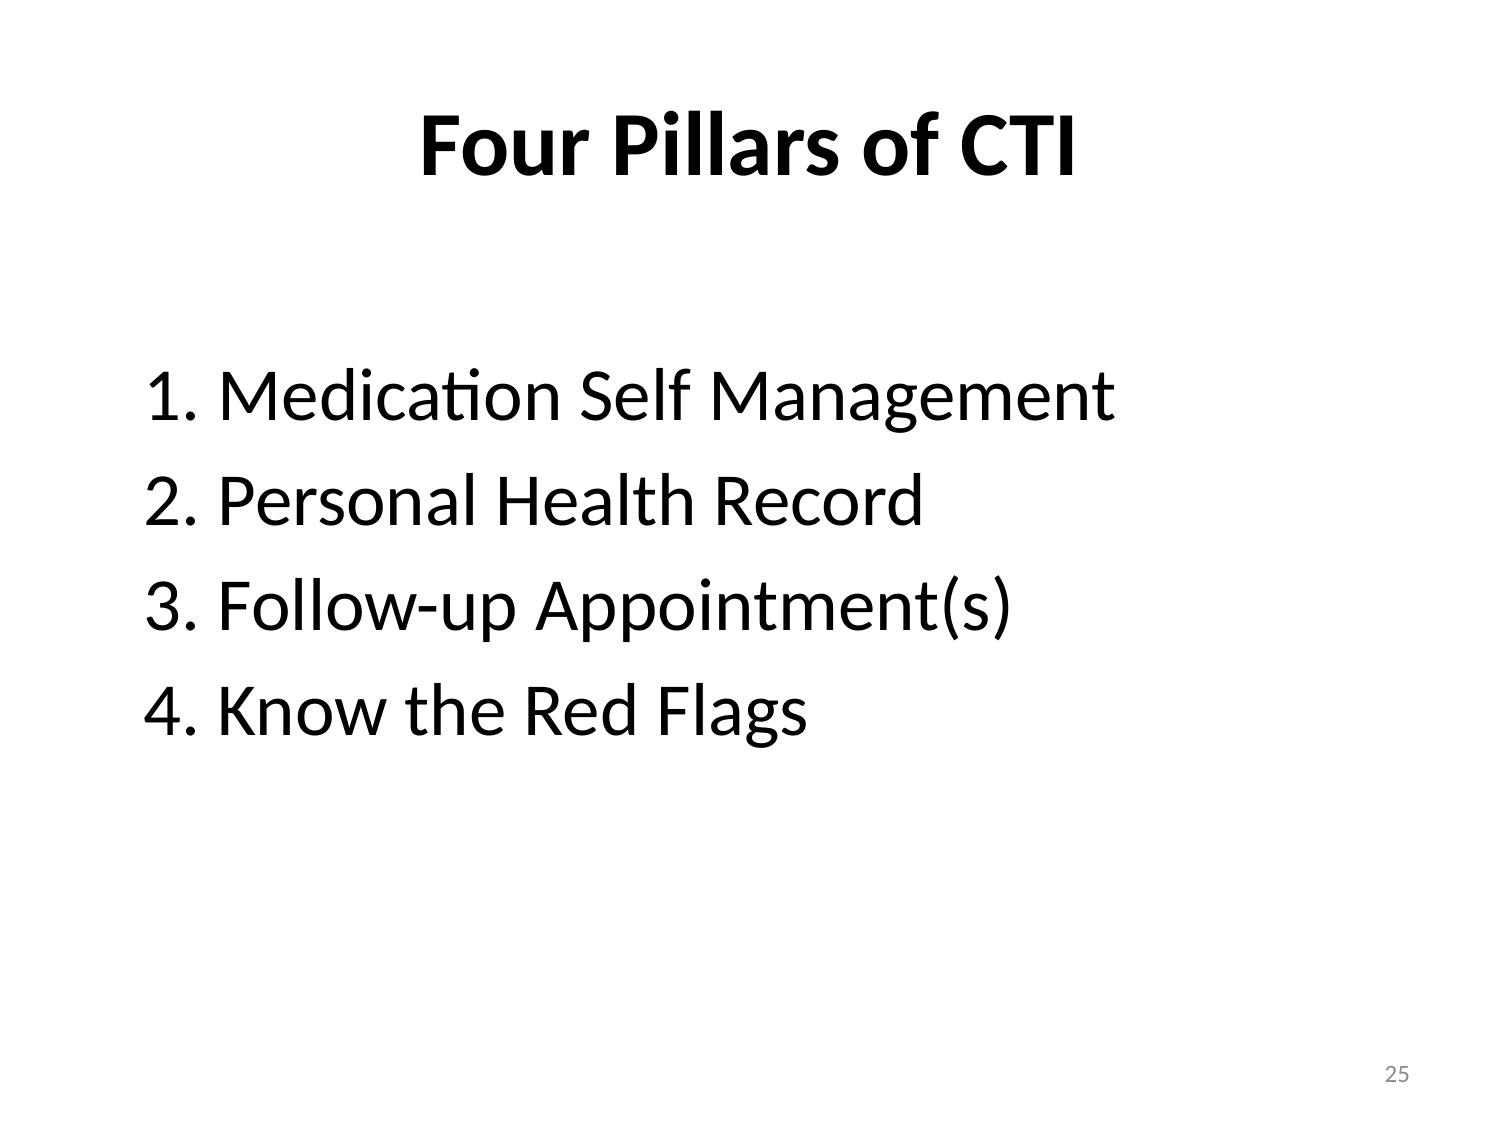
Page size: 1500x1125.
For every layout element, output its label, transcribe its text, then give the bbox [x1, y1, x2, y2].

slide_number 25 [1074, 1042, 1425, 1103]
list 1. Medication Self Management 2. Personal Health Record 3. Follow-up Appointment(s) 4. Know the Red Flags [128, 232, 1479, 975]
title Four Pillars of CTI [75, 45, 1425, 233]
